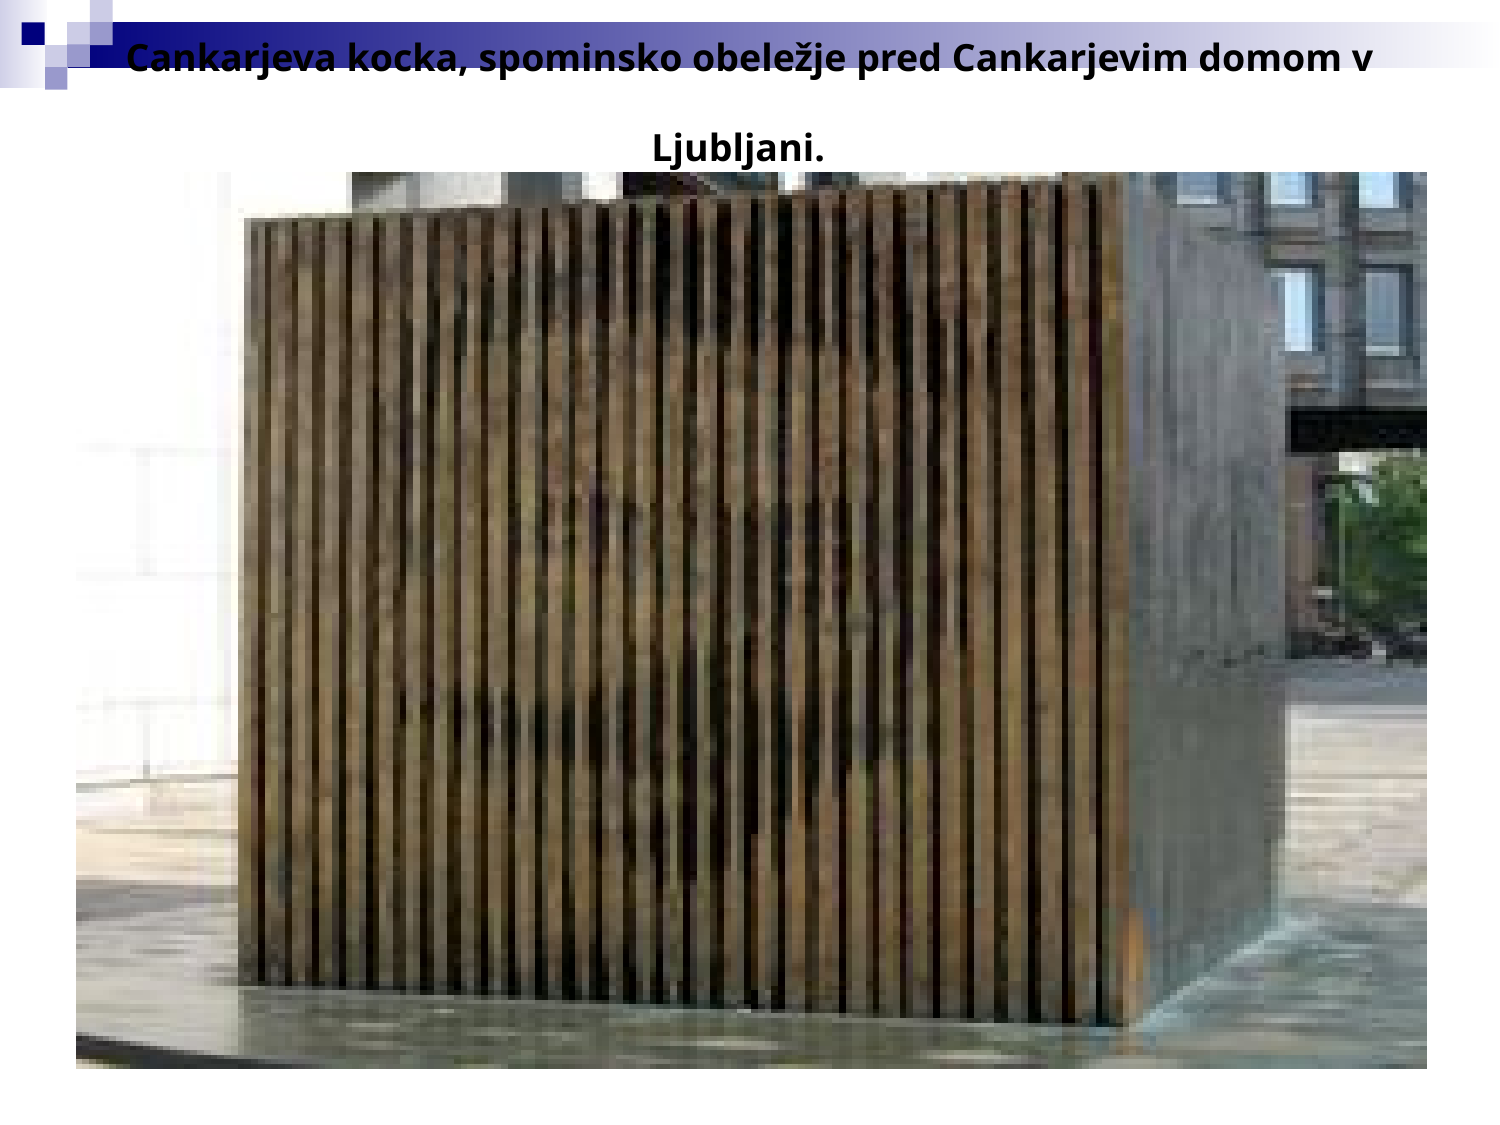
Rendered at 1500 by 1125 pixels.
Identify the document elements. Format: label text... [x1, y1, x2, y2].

title Cankarjeva kocka, spominsko obeležje pred Cankarjevim domom v Ljubljani. [75, 75, 1425, 138]
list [76, 172, 1427, 1069]
